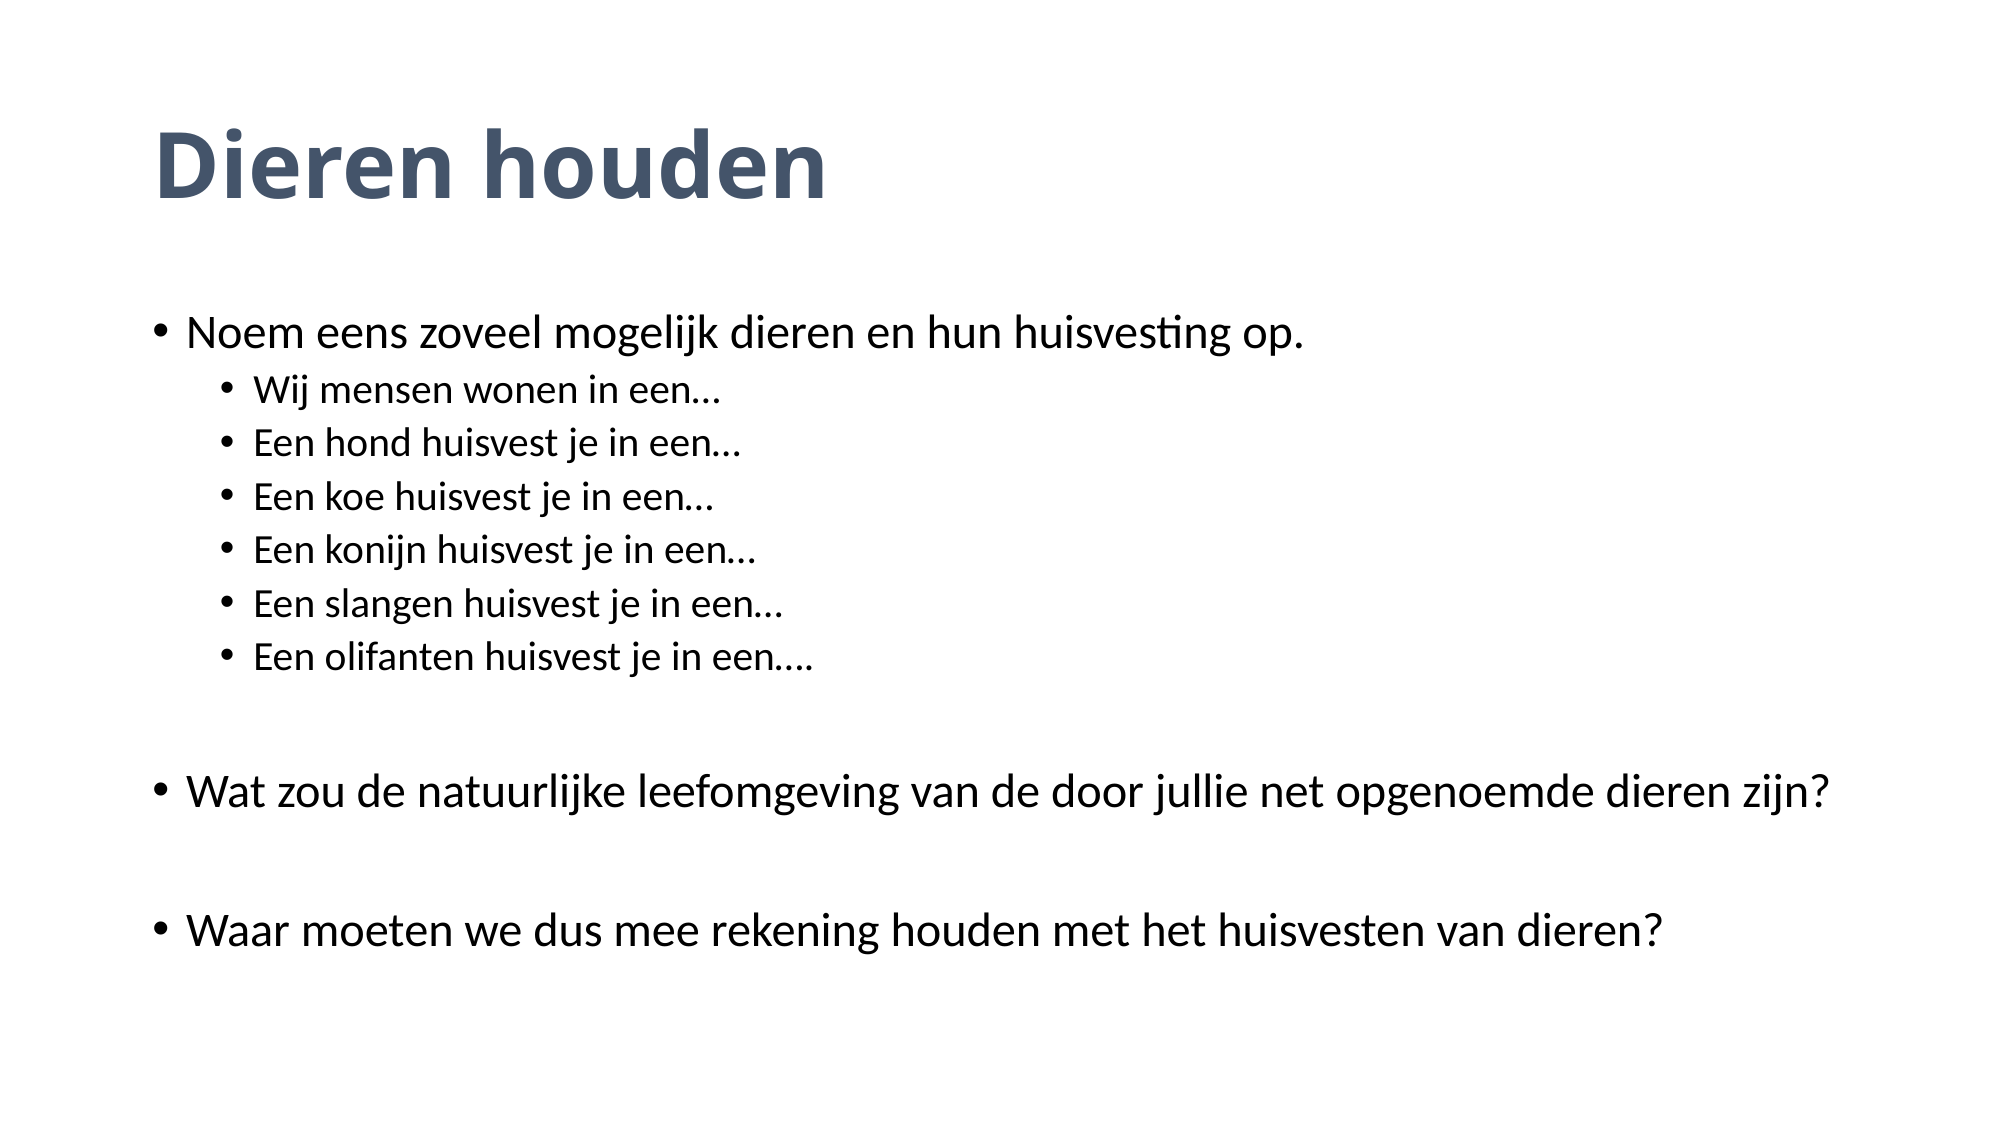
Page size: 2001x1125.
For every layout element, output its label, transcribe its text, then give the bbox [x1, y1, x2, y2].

list Noem eens zoveel mogelijk dieren en hun huisvesting op. Wij mensen wonen in een… Een hond huisvest je in een… Een koe huisvest je in een… Een konijn huisvest je in een… Een slangen huisvest je in een… Een olifanten huisvest je in een…. Wat zou de natuurlijke leefomgeving van de door jullie net opgenoemde dieren zijn? Waar moeten we dus mee rekening houden met het huisvesten van dieren? [137, 299, 1863, 1014]
title Dieren houden [137, 59, 1863, 278]
